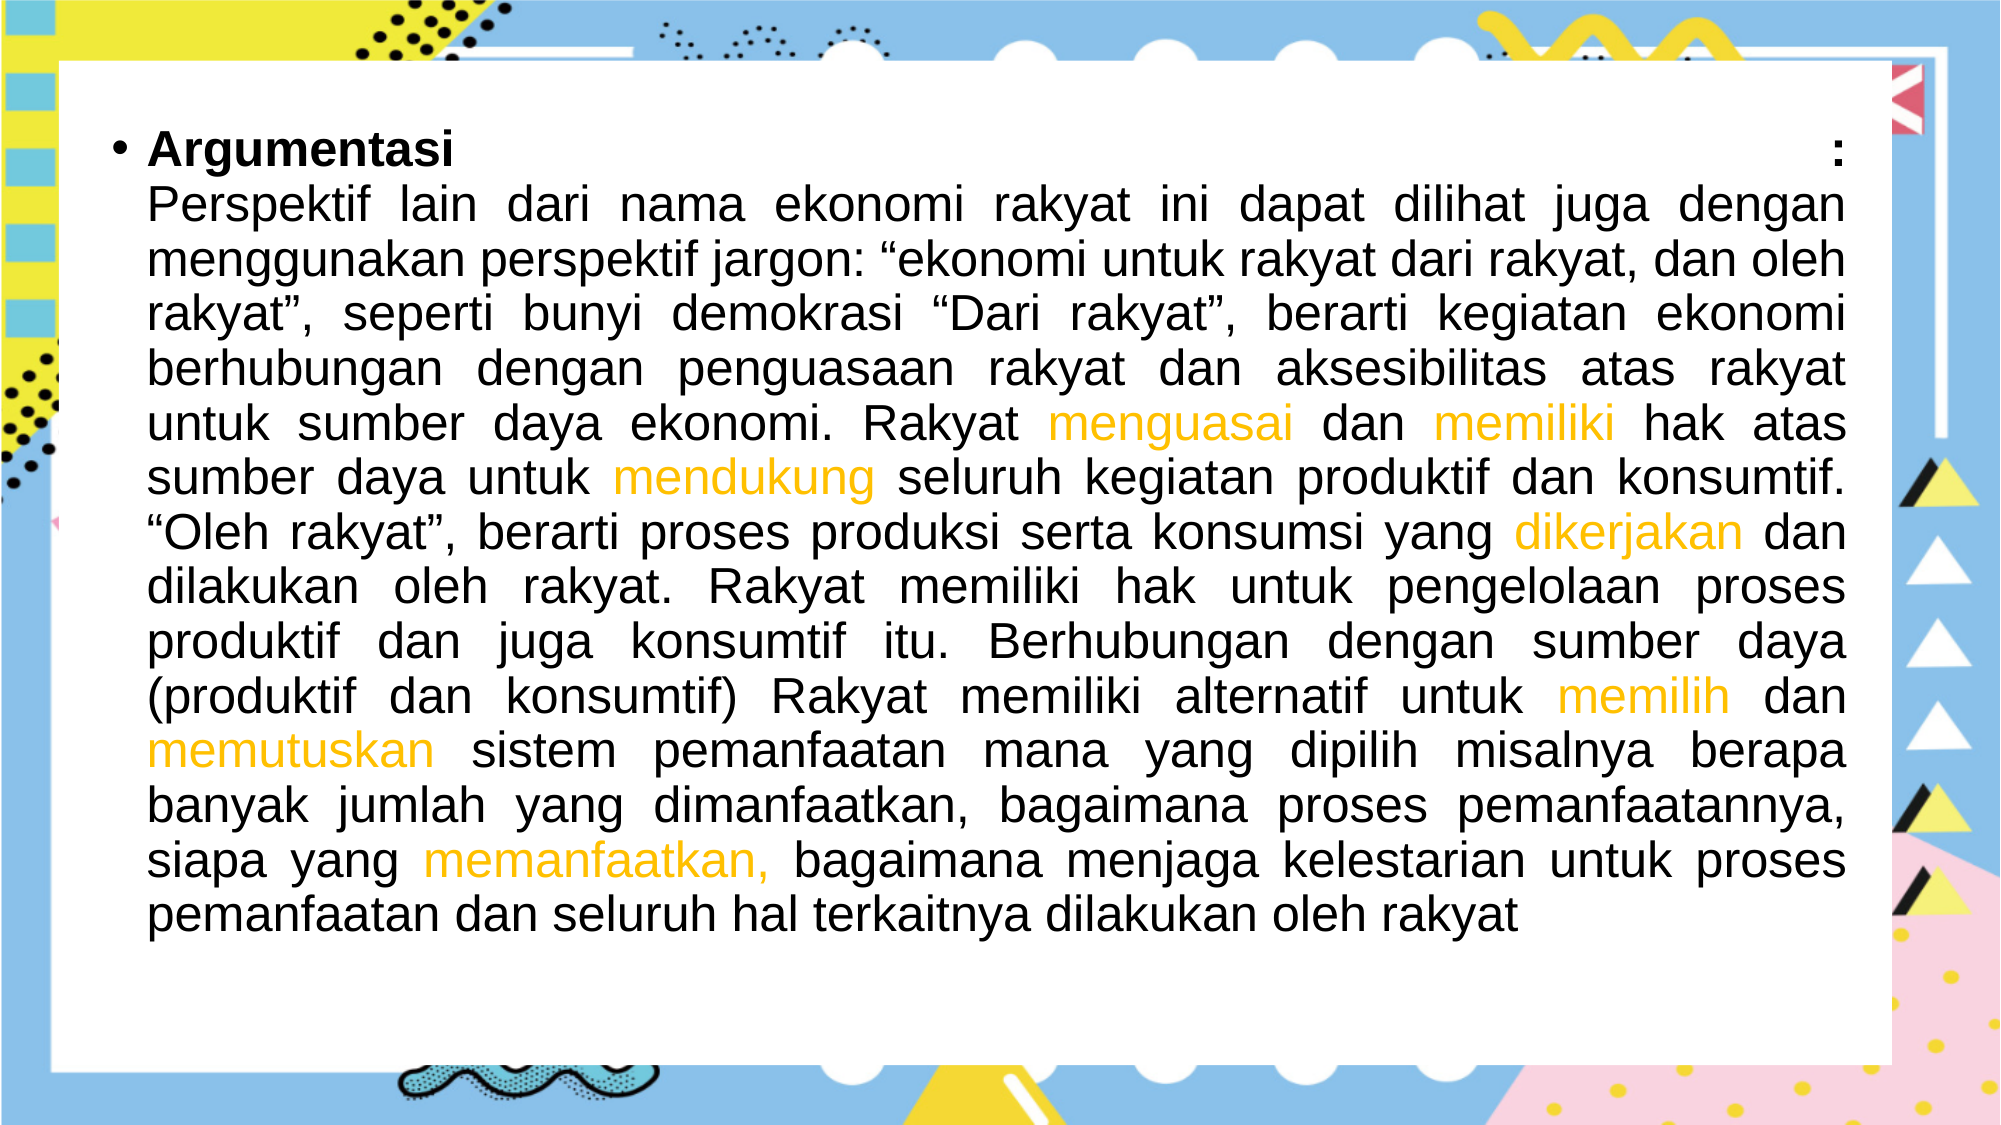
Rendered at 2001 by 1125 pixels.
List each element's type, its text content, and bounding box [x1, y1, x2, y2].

picture [3, 1, 2000, 1125]
list Argumentasi : Perspektif lain dari nama ekonomi rakyat ini dapat dilihat juga dengan menggunakan perspektif jargon: “ekonomi untuk rakyat dari rakyat, dan oleh rakyat”, seperti bunyi demokrasi “Dari rakyat”, berarti kegiatan ekonomi berhubungan dengan penguasaan rakyat dan aksesibilitas atas rakyat untuk sumber daya ekonomi. Rakyat menguasai dan memiliki hak atas sumber daya untuk mendukung seluruh kegiatan produktif dan konsumtif. “Oleh rakyat”, berarti proses produksi serta konsumsi yang dikerjakan dan dilakukan oleh rakyat. Rakyat memiliki hak untuk pengelolaan proses produktif dan juga konsumtif itu. Berhubungan dengan sumber daya (produktif dan konsumtif) Rakyat memiliki alternatif untuk memilih dan memutuskan sistem pemanfaatan mana yang dipilih misalnya berapa banyak jumlah yang dimanfaatkan, bagaimana proses pemanfaatannya, siapa yang memanfaatkan, bagaimana menjaga kelestarian untuk proses pemanfaatan dan seluruh hal terkaitnya dilakukan oleh rakyat [96, 115, 1863, 1014]
